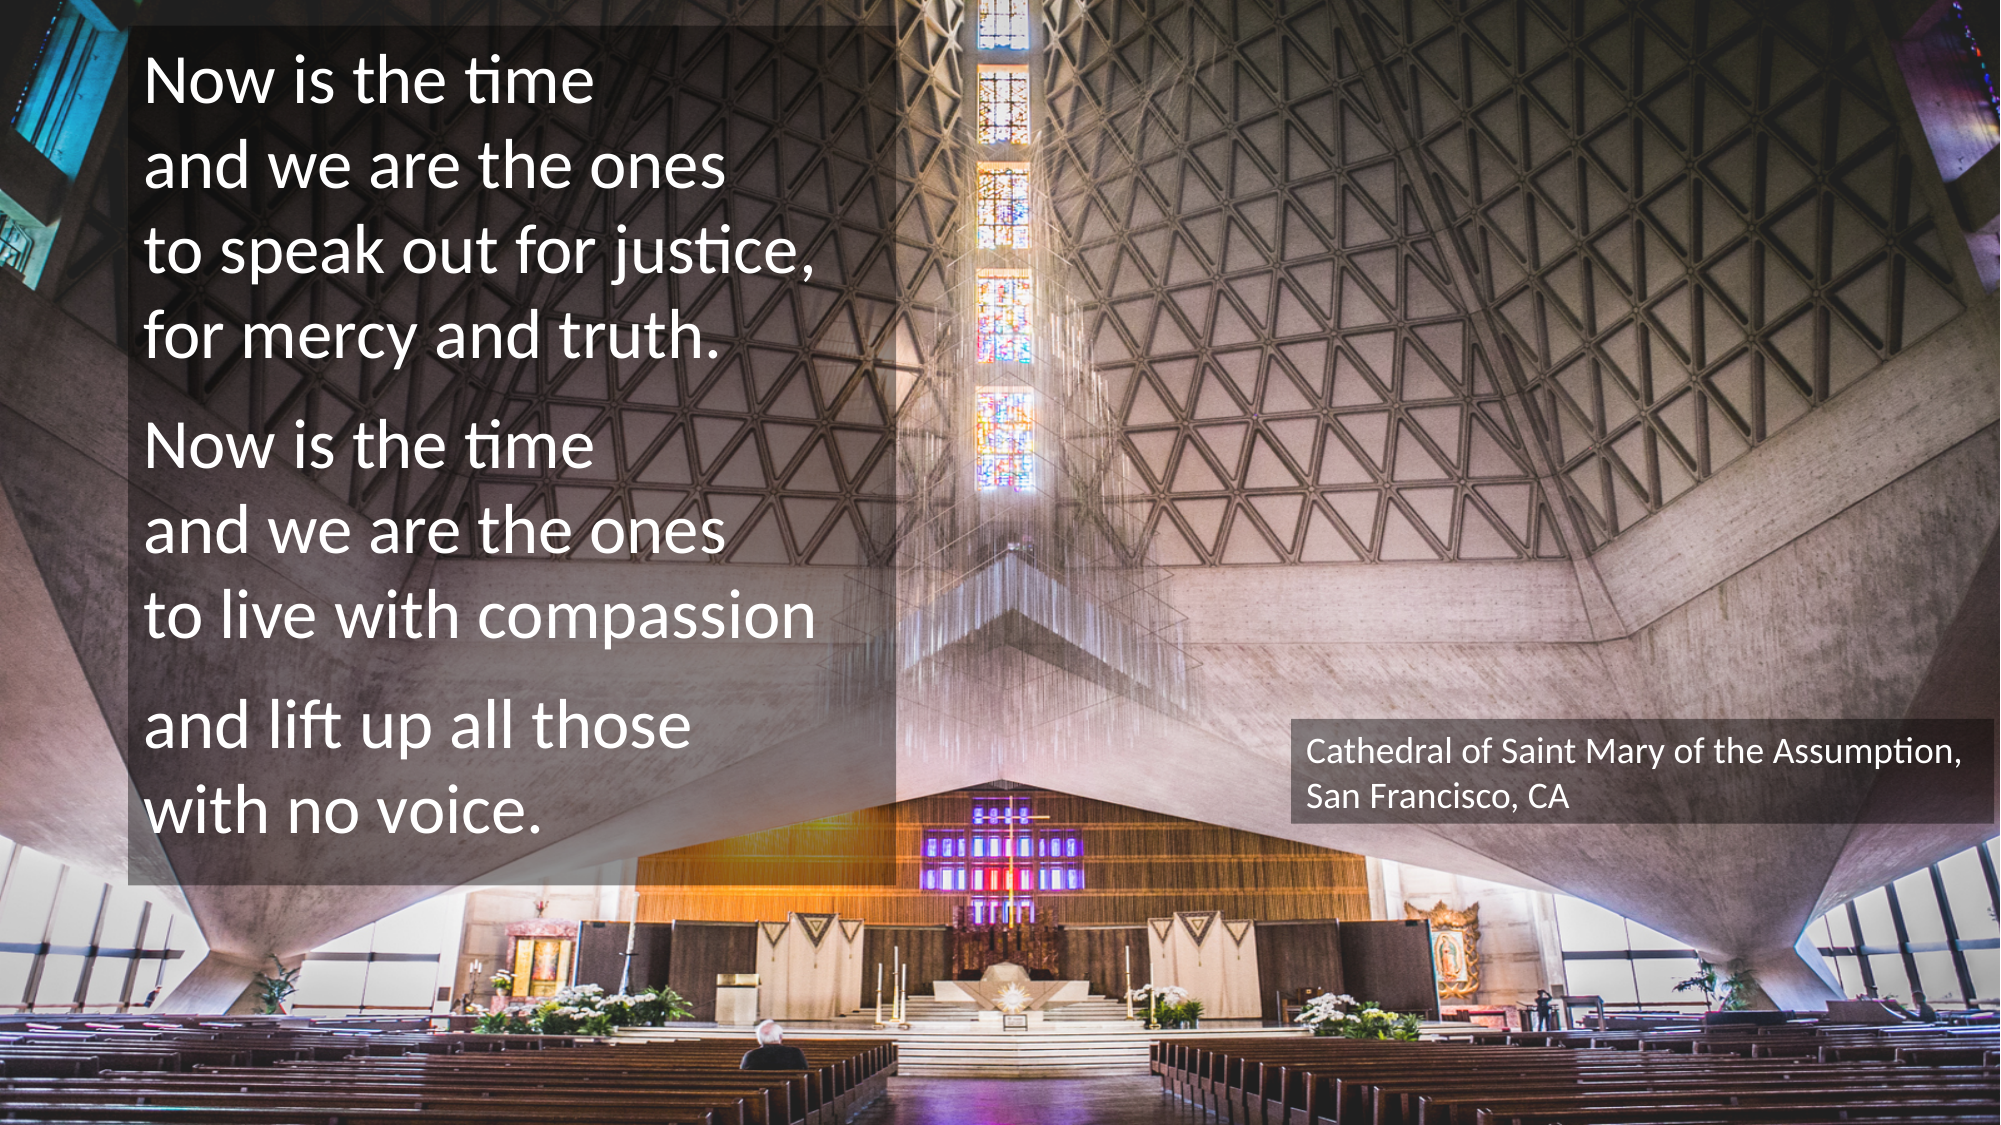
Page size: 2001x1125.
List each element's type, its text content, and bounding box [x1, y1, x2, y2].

list Now is the time and we are the ones to speak out for justice, for mercy and truth. Now is the time and we are the ones to live with compassion and lift up all those with no voice. [128, 25, 897, 886]
text_box Cathedral of Saint Mary of the Assumption, San Francisco, CA [1291, 718, 1995, 824]
